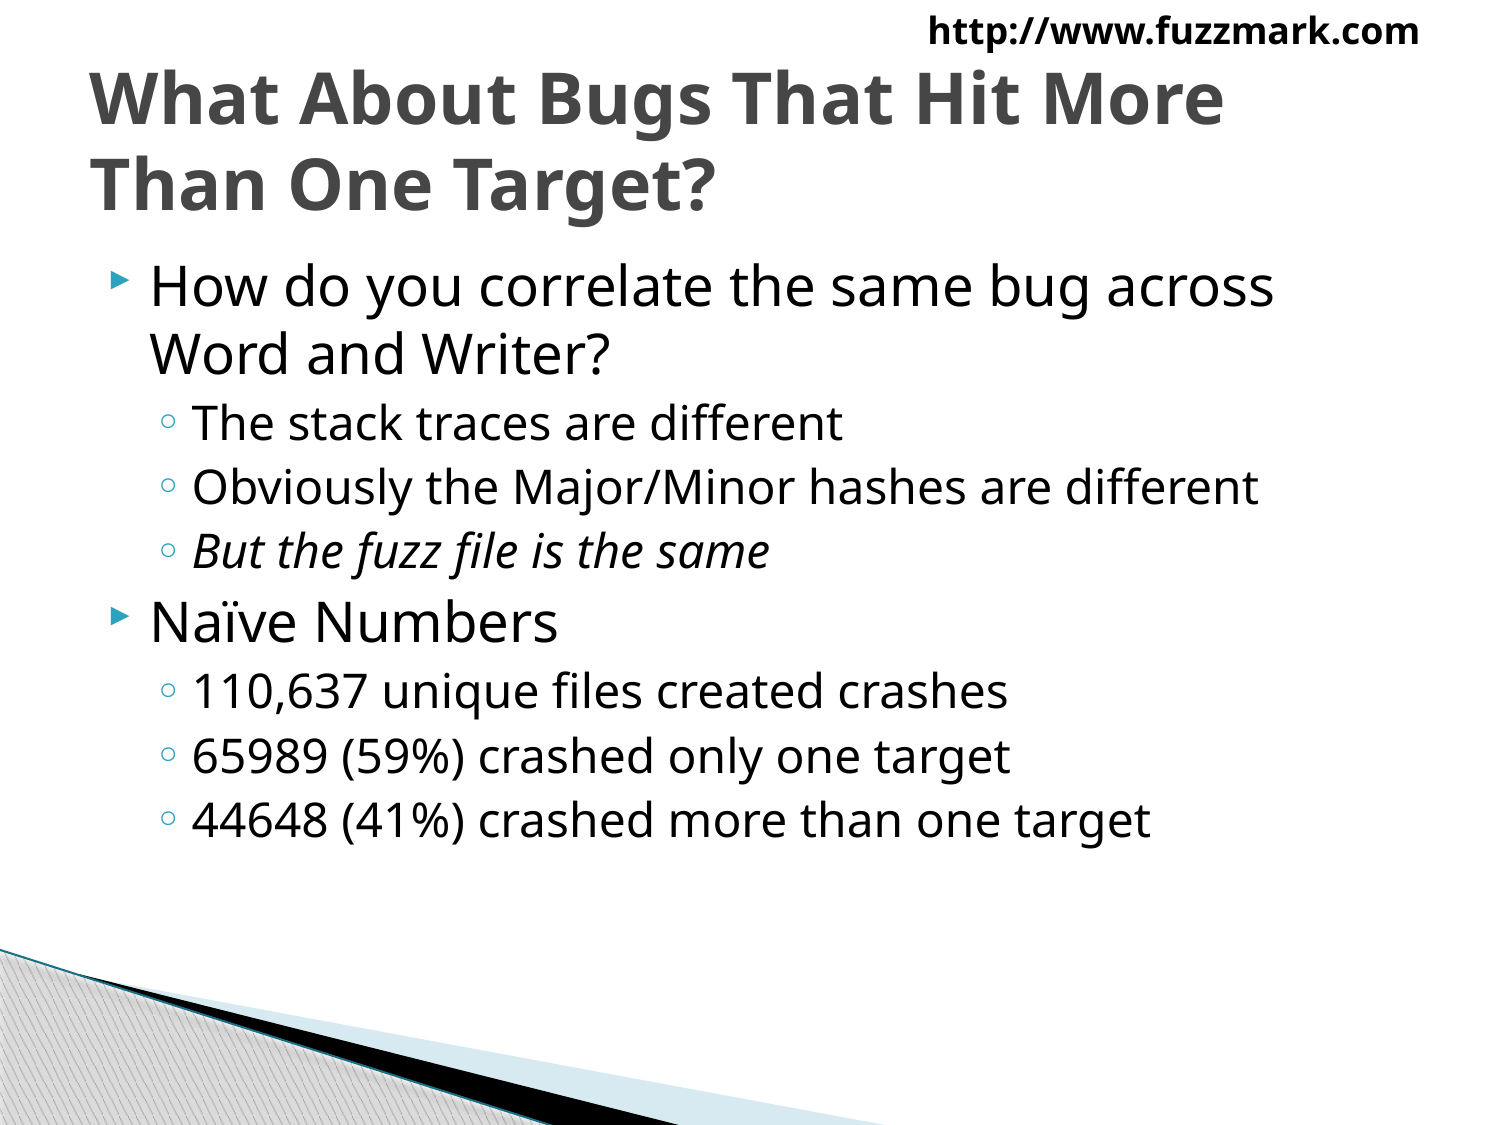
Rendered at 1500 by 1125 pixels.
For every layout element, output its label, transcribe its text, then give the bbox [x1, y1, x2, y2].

title What About Bugs That Hit More Than One Target? [75, 45, 1425, 233]
list How do you correlate the same bug across Word and Writer? The stack traces are different Obviously the Major/Minor hashes are different But the fuzz file is the same Naïve Numbers 110,637 unique files created crashes 65989 (59%) crashed only one target 44648 (41%) crashed more than one target [75, 243, 1425, 986]
